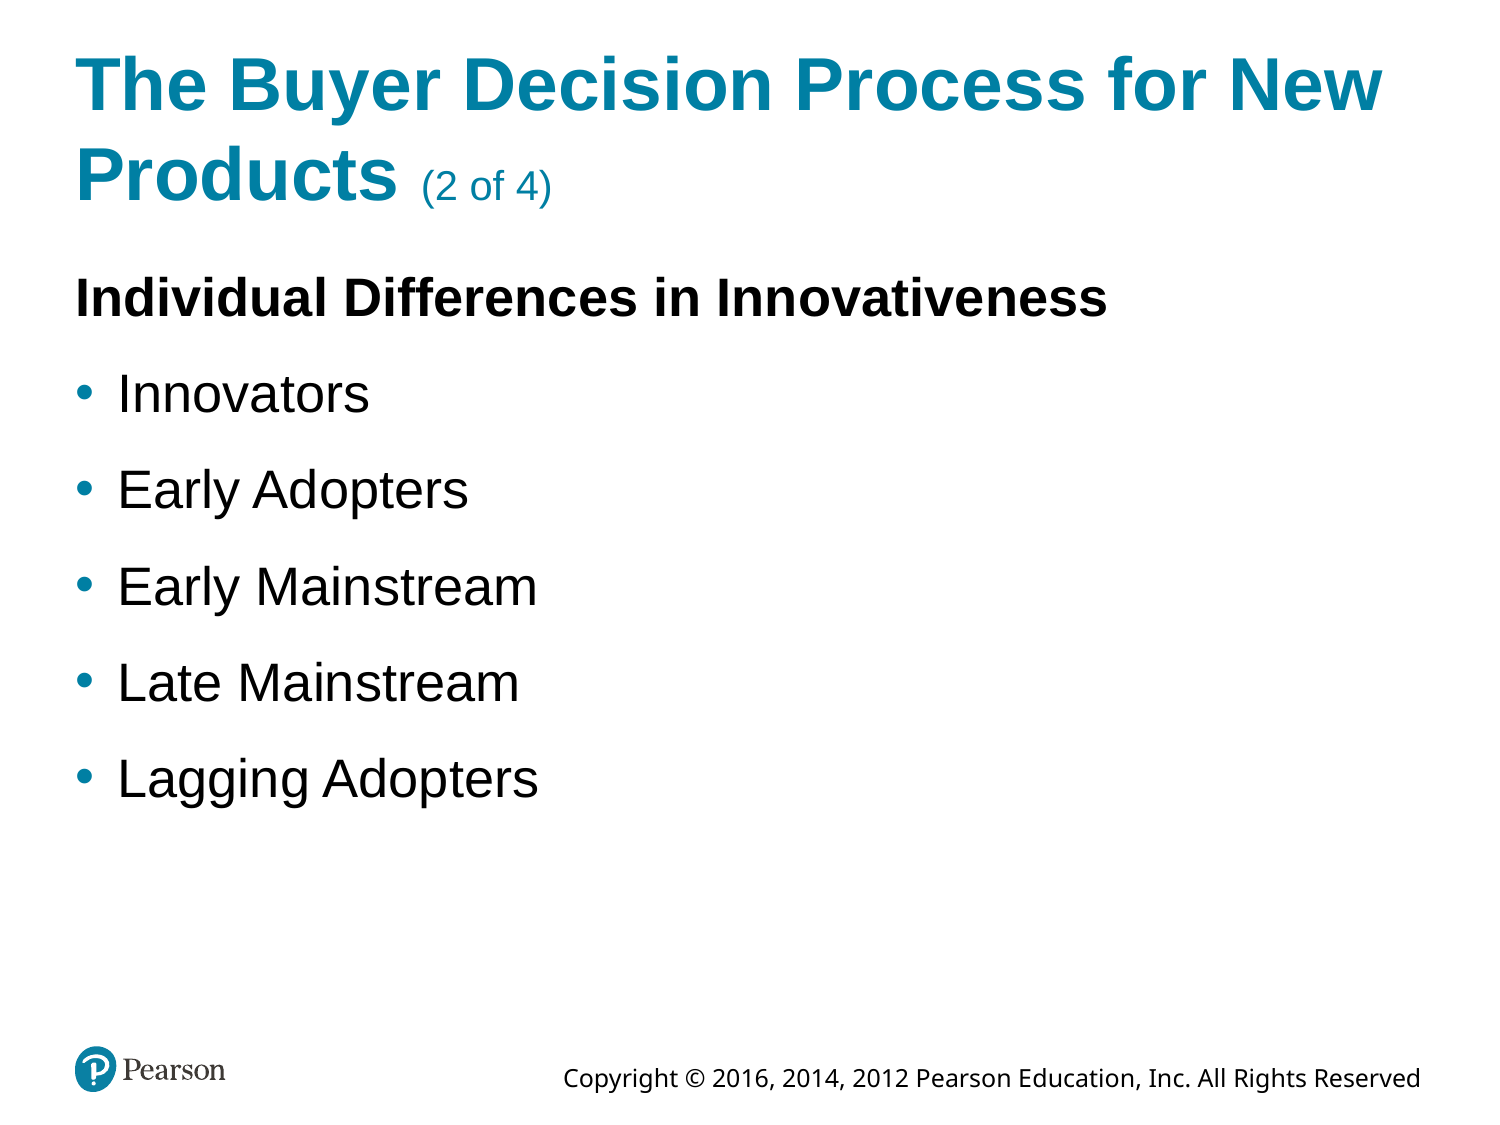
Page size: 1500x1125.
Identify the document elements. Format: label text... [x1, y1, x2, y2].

title The Buyer Decision Process for New Products (2 of 4) [75, 35, 1425, 216]
list Individual Differences in Innovativeness Innovators Early Adopters Early Mainstream Late Mainstream Lagging Adopters [75, 262, 1425, 1005]
